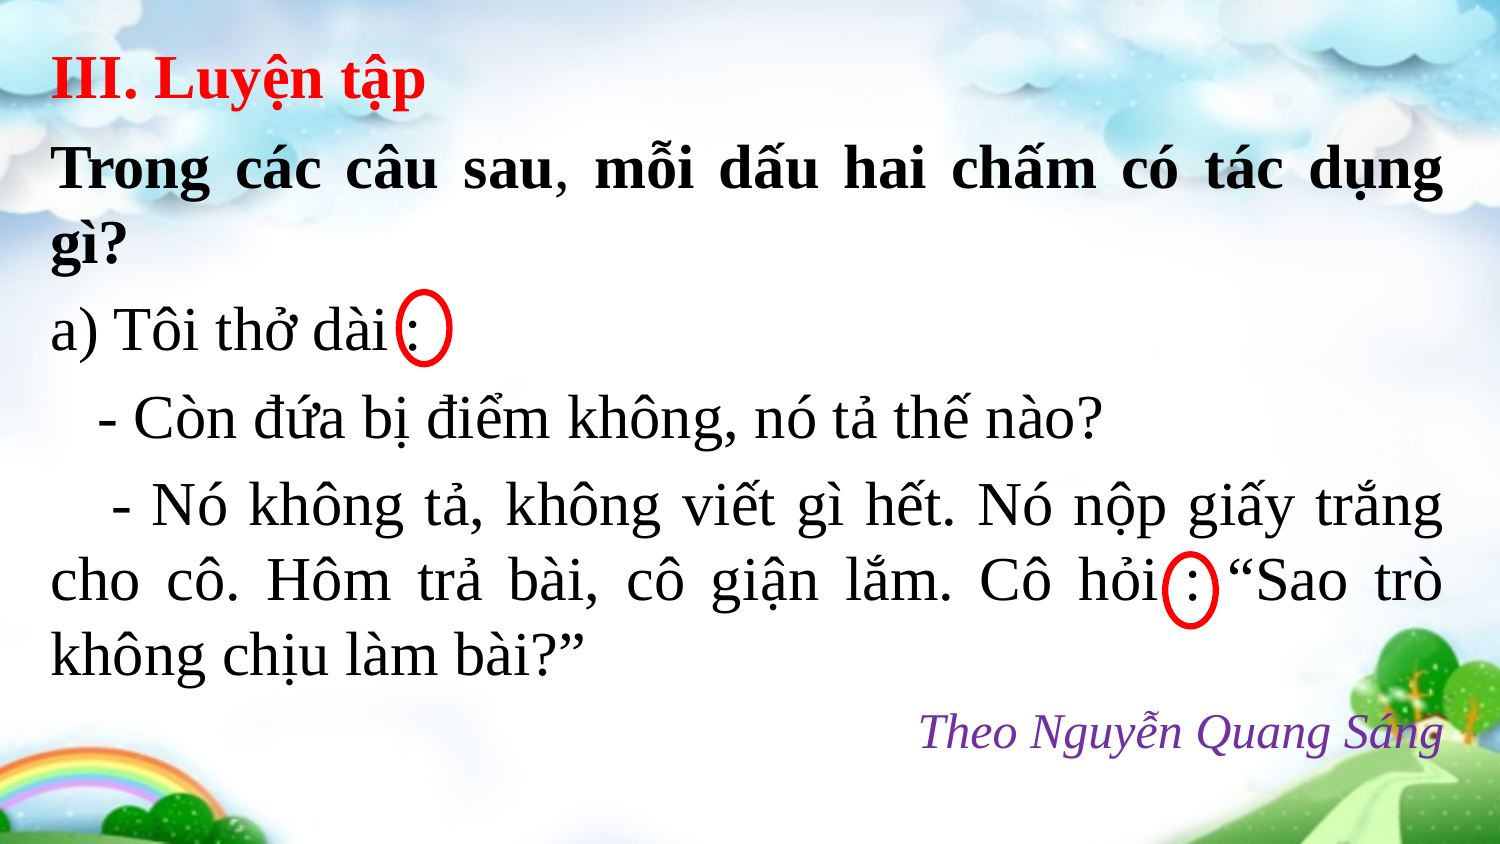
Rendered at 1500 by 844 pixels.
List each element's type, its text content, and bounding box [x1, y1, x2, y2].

text_box [1164, 553, 1217, 628]
picture [0, 0, 1500, 844]
text_box Trong các câu sau, mỗi dấu hai chấm có tác dụng gì? a) Tôi thở dài : - Còn đứa bị điểm không, nó tả thế nào? - Nó không tả, không viết gì hết. Nó nộp giấy trắng cho cô. Hôm trả bài, cô giận lắm. Cô hỏi : “Sao trò không chịu làm bài?” Theo Nguyễn Quang Sáng [39, 120, 1456, 764]
text_box III. Luyện tập [39, 30, 538, 117]
text_box [397, 291, 451, 366]
